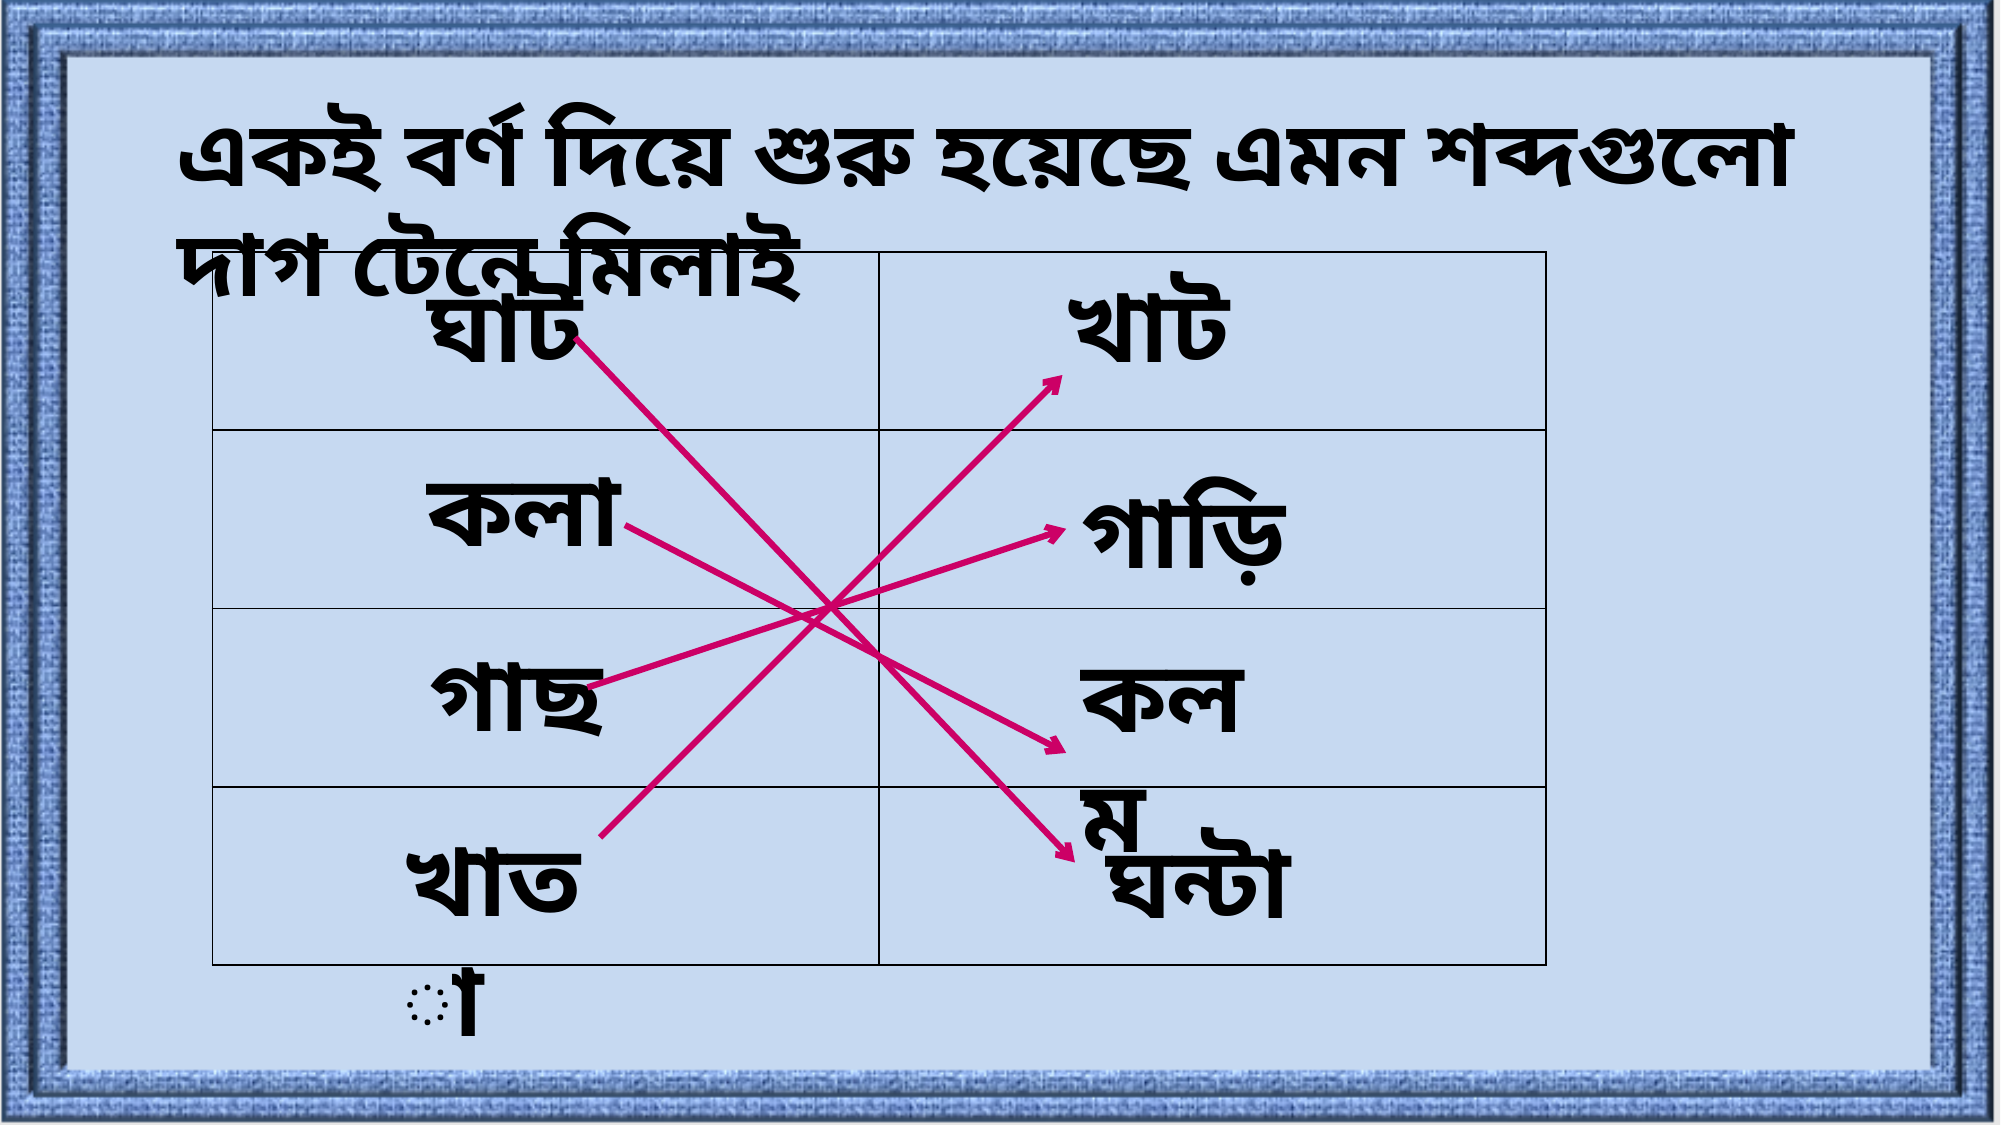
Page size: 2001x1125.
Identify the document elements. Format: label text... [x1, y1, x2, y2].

table_cell [213, 788, 878, 964]
table_cell [1091, 609, 1545, 786]
table_cell [1091, 431, 1545, 608]
table_cell [880, 788, 1545, 964]
table_header [880, 253, 1545, 429]
table_cell [213, 431, 557, 608]
table_header [213, 253, 878, 429]
text_box একই বর্ণ দিয়ে শুরু হয়েছে এমন শব্দগুলো দাগ টেনে মিলাই [162, 87, 1818, 323]
picture [0, 0, 2001, 1125]
text_box খাতা [387, 966, 613, 1064]
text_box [562, 349, 1088, 851]
table_cell [213, 609, 557, 786]
